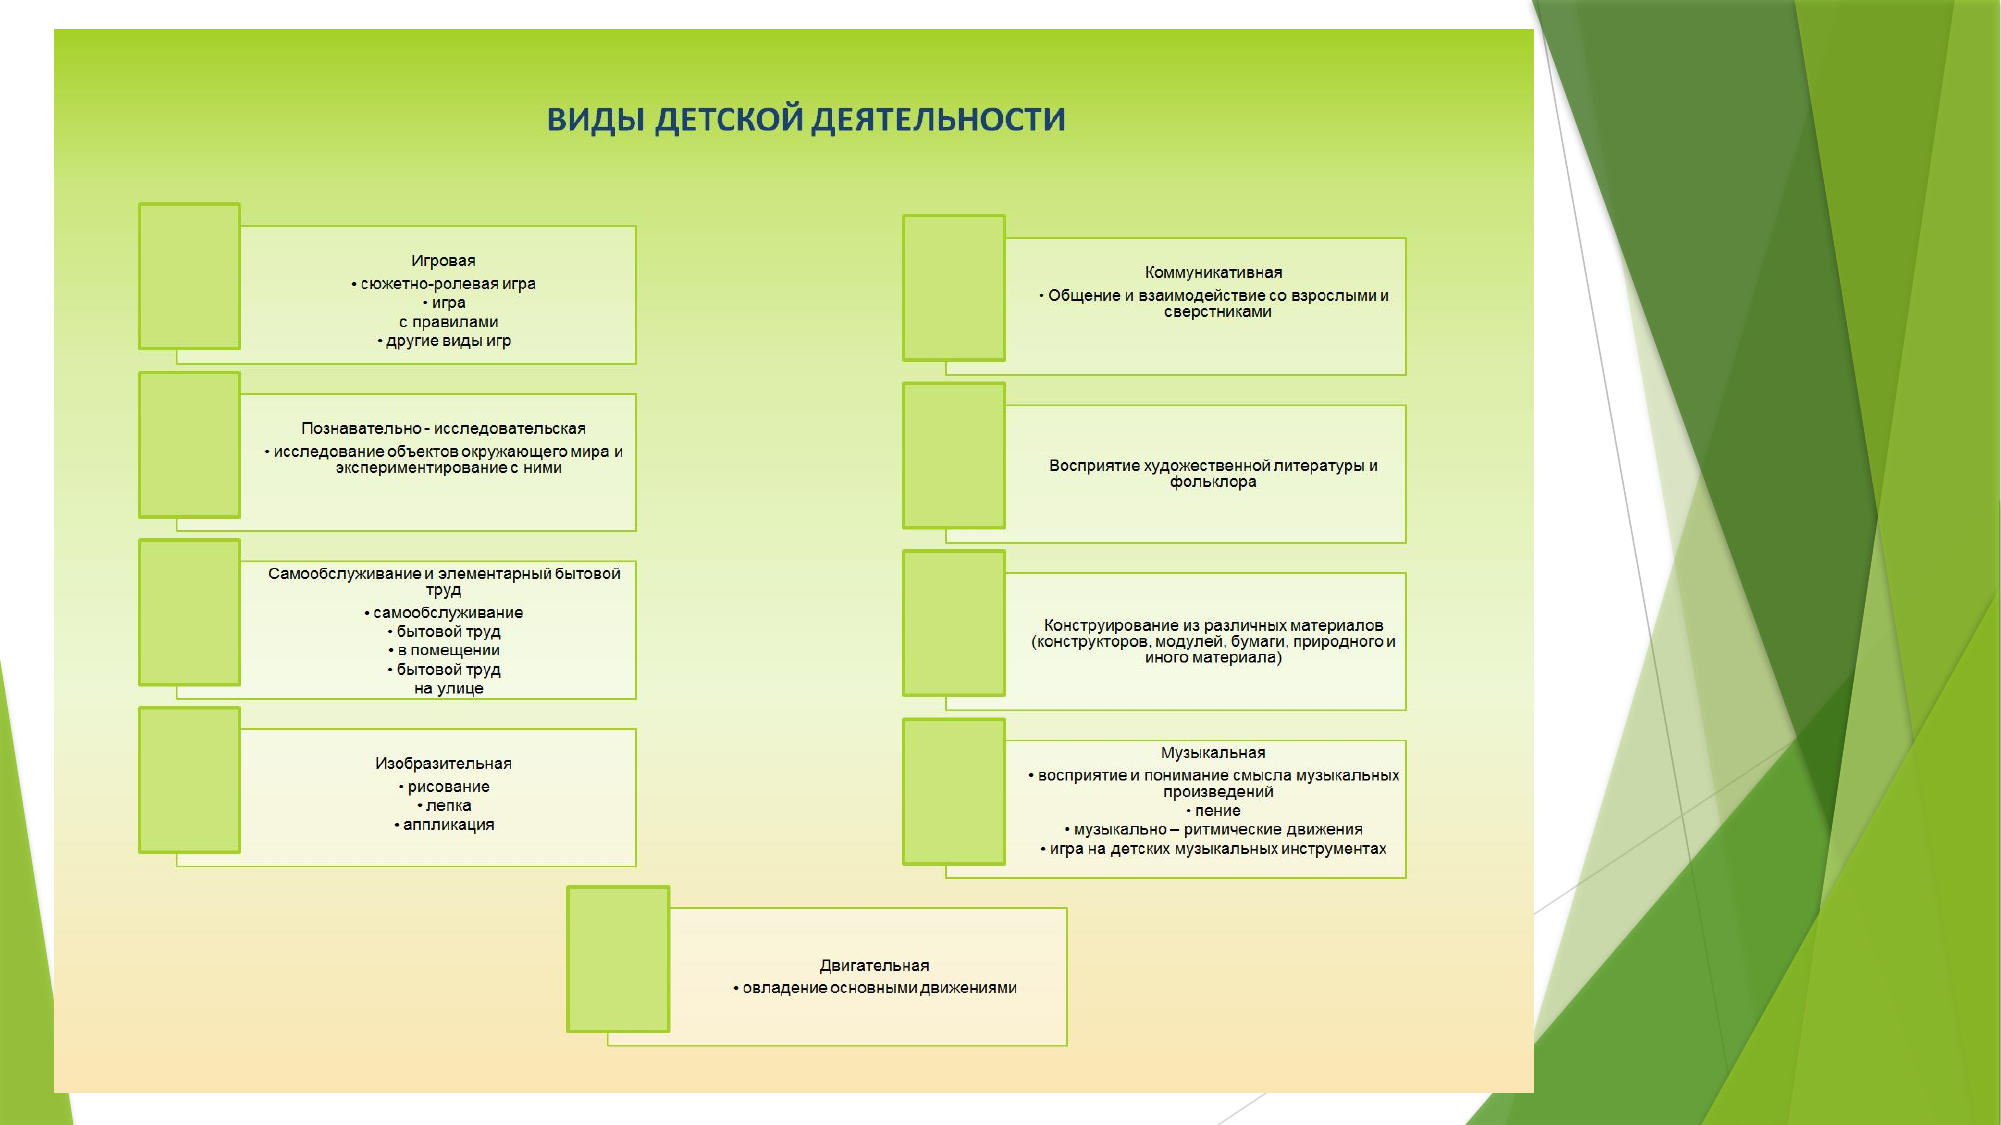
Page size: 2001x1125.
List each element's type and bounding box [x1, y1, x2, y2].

picture [53, 28, 1535, 1094]
